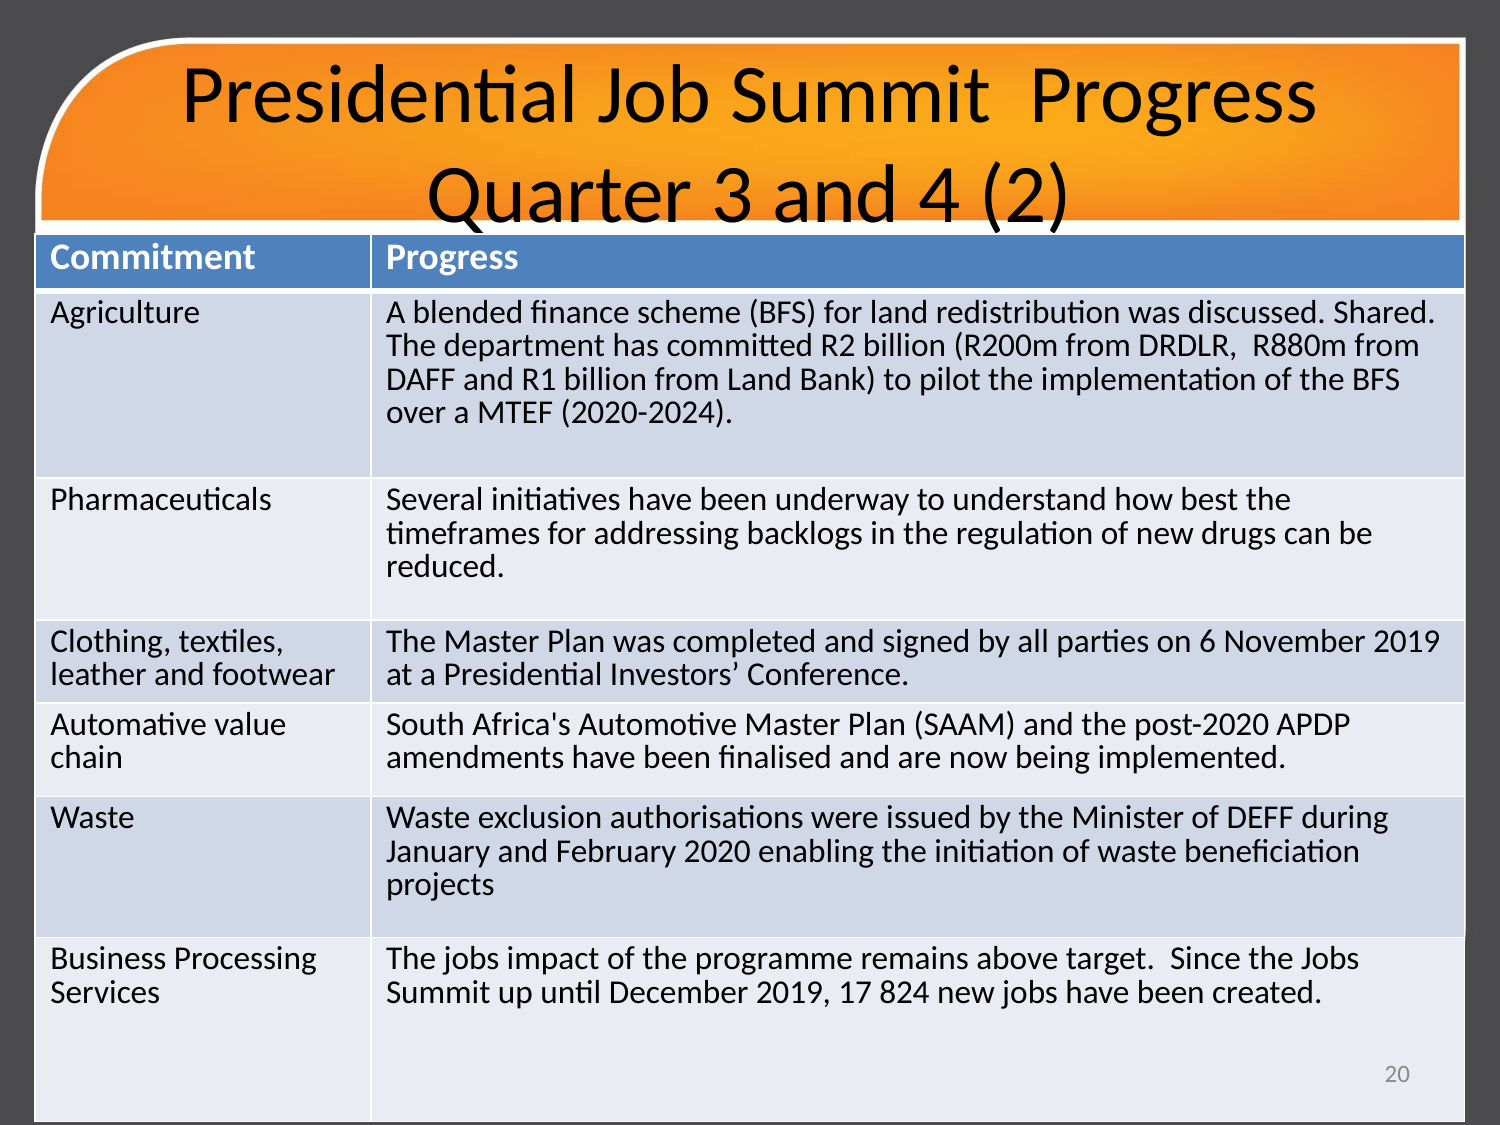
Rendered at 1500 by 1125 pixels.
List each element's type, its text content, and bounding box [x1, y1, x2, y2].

picture [0, 0, 1500, 1125]
title Presidential Job Summit Progress Quarter 3 and 4 (2) [74, 44, 1426, 233]
table_cell The Master Plan was completed and signed by all parties on 6 November 2019 at a Presidential Investors’ Conference. [372, 621, 1464, 702]
slide_number 20 [1074, 1042, 1425, 1103]
table_cell Clothing, textiles, leather and footwear [36, 621, 370, 702]
table_cell South Africa's Automotive Master Plan (SAAM) and the post-2020 APDP amendments have been finalised and are now being implemented. [372, 704, 1464, 796]
table_header Commitment [36, 235, 370, 288]
table_cell Pharmaceuticals [36, 479, 370, 619]
table_cell Agriculture [36, 294, 370, 477]
table_cell Waste exclusion authorisations were issued by the Minister of DEFF during January and February 2020 enabling the initiation of waste beneficiation projects [372, 797, 1464, 937]
table_cell Business Processing Services [36, 938, 370, 1121]
table_header Progress [372, 235, 1464, 288]
table_cell A blended finance scheme (BFS) for land redistribution was discussed. Shared. The department has committed R2 billion (R200m from DRDLR, R880m from DAFF and R1 billion from Land Bank) to pilot the implementation of the BFS over a MTEF (2020-2024). [372, 294, 1464, 477]
table_cell The jobs impact of the programme remains above target. Since the Jobs Summit up until December 2019, 17 824 new jobs have been created. [372, 938, 1464, 1121]
table_cell Waste [36, 797, 370, 937]
table_cell Several initiatives have been underway to understand how best the timeframes for addressing backlogs in the regulation of new drugs can be reduced. [372, 479, 1464, 619]
table_cell Automative value chain [36, 704, 370, 796]
